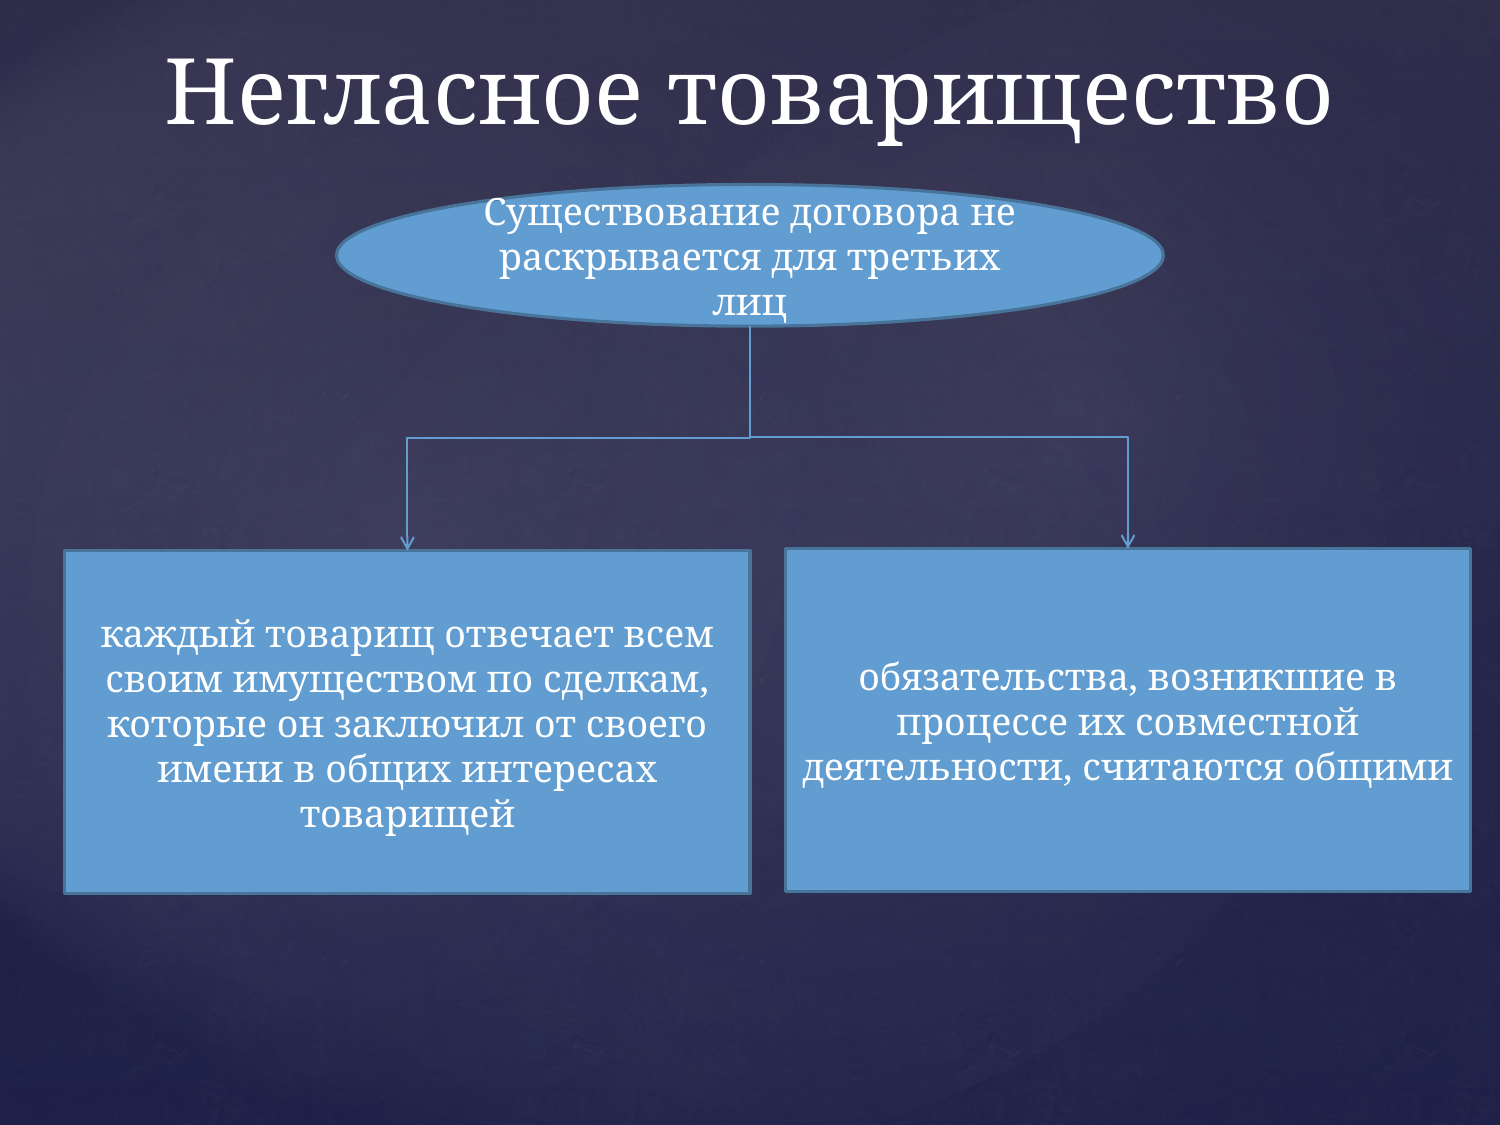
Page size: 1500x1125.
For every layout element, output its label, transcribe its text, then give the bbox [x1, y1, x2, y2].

text_box каждый товарищ отвечает всем своим имуществом по сделкам, которые он заключил от своего имени в общих интересах товарищей [63, 549, 752, 895]
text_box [827, 247, 1051, 627]
text_box обязательства, возникшие в процессе их совместной деятельности, считаются общими [784, 547, 1472, 893]
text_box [465, 266, 692, 611]
title Негласное товарищество [0, 0, 1500, 150]
text_box Существование договора не раскрывается для третьих лиц [334, 182, 1165, 328]
